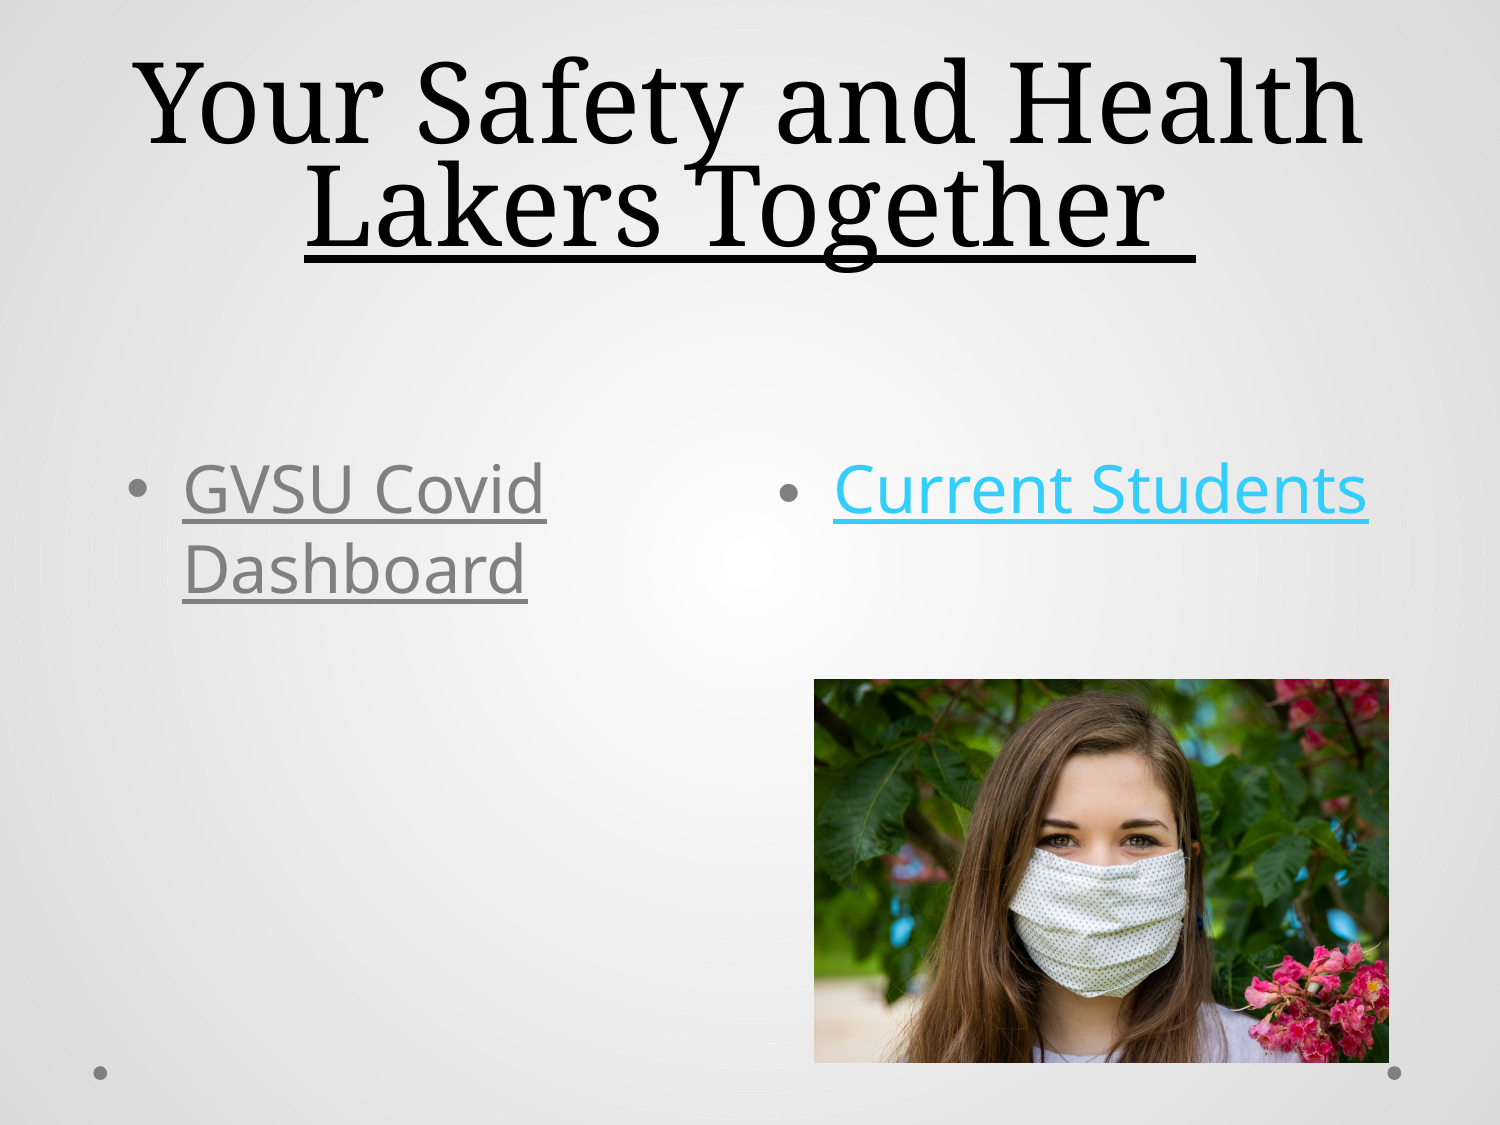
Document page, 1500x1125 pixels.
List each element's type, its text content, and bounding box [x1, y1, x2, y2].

list GVSU Covid Dashboard [111, 439, 738, 1005]
picture [813, 678, 1390, 1063]
list Current Students [761, 439, 1389, 1005]
title Your Safety and Health Lakers Together [75, 24, 1425, 295]
